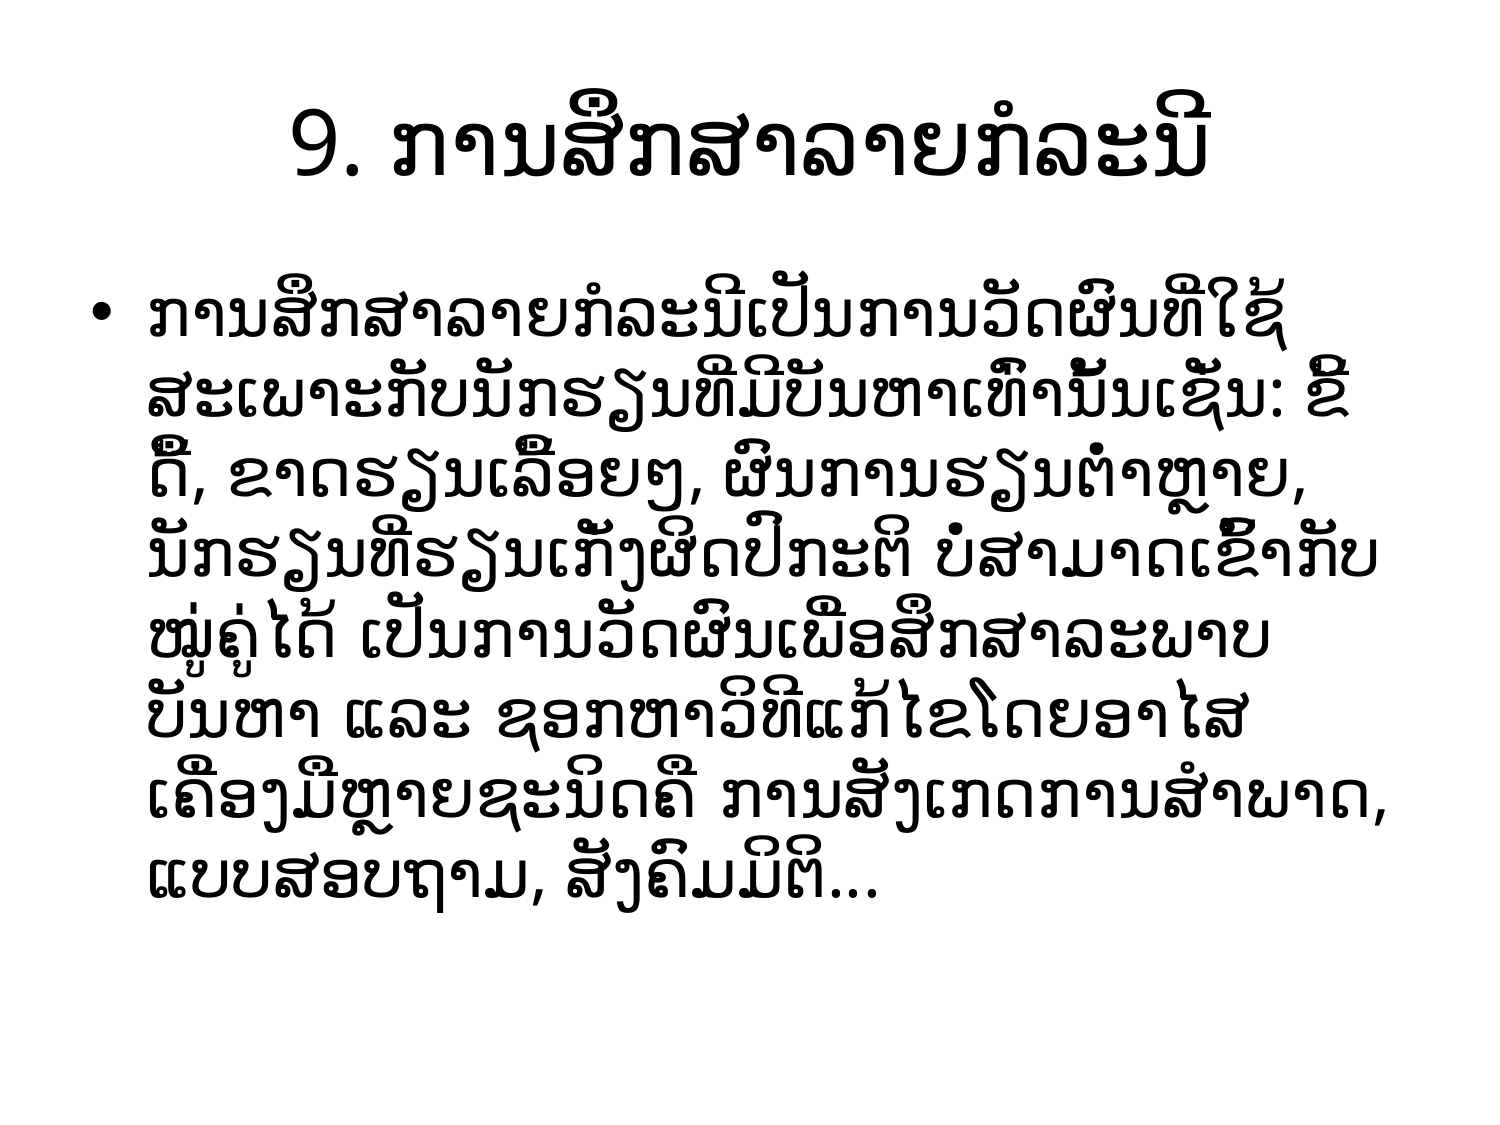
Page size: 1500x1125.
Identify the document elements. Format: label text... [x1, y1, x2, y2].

title 9. ການສຶກສາລາຍກໍລະນີ [75, 45, 1425, 233]
list ການສຶກສາລາຍກໍລະນີເປັນການວັດຜົນທີ່ໃຊ້ສະເພາະກັບນັກຮຽນທີ່ມີບັນຫາເທົ່ານັ້ນເຊັ່ນ: ຂີ້ດື້, ຂາດຮຽນເລື້ອຍໆ, ຜົນການຮຽນຕໍ່າຫຼາຍ, ນັກຮຽນທີ່ຮຽນເກັ່ງຜິດປົກະຕິ ບໍ່ສາມາດເຂົ້າກັບໝູ່ຄູ່ໄດ້ ເປັນການວັດຜົນເພື່ອສຶກສາລະພາບບັນຫາ ແລະ ຊອກຫາວິທີແກ້ໄຂໂດຍອາໄສເຄື່ອງມືຫຼາຍຊະນິດຄື ການສັງເກດການສຳພາດ, ແບບສອບຖາມ, ສັງຄົມມິຕິ... [75, 262, 1425, 1005]
